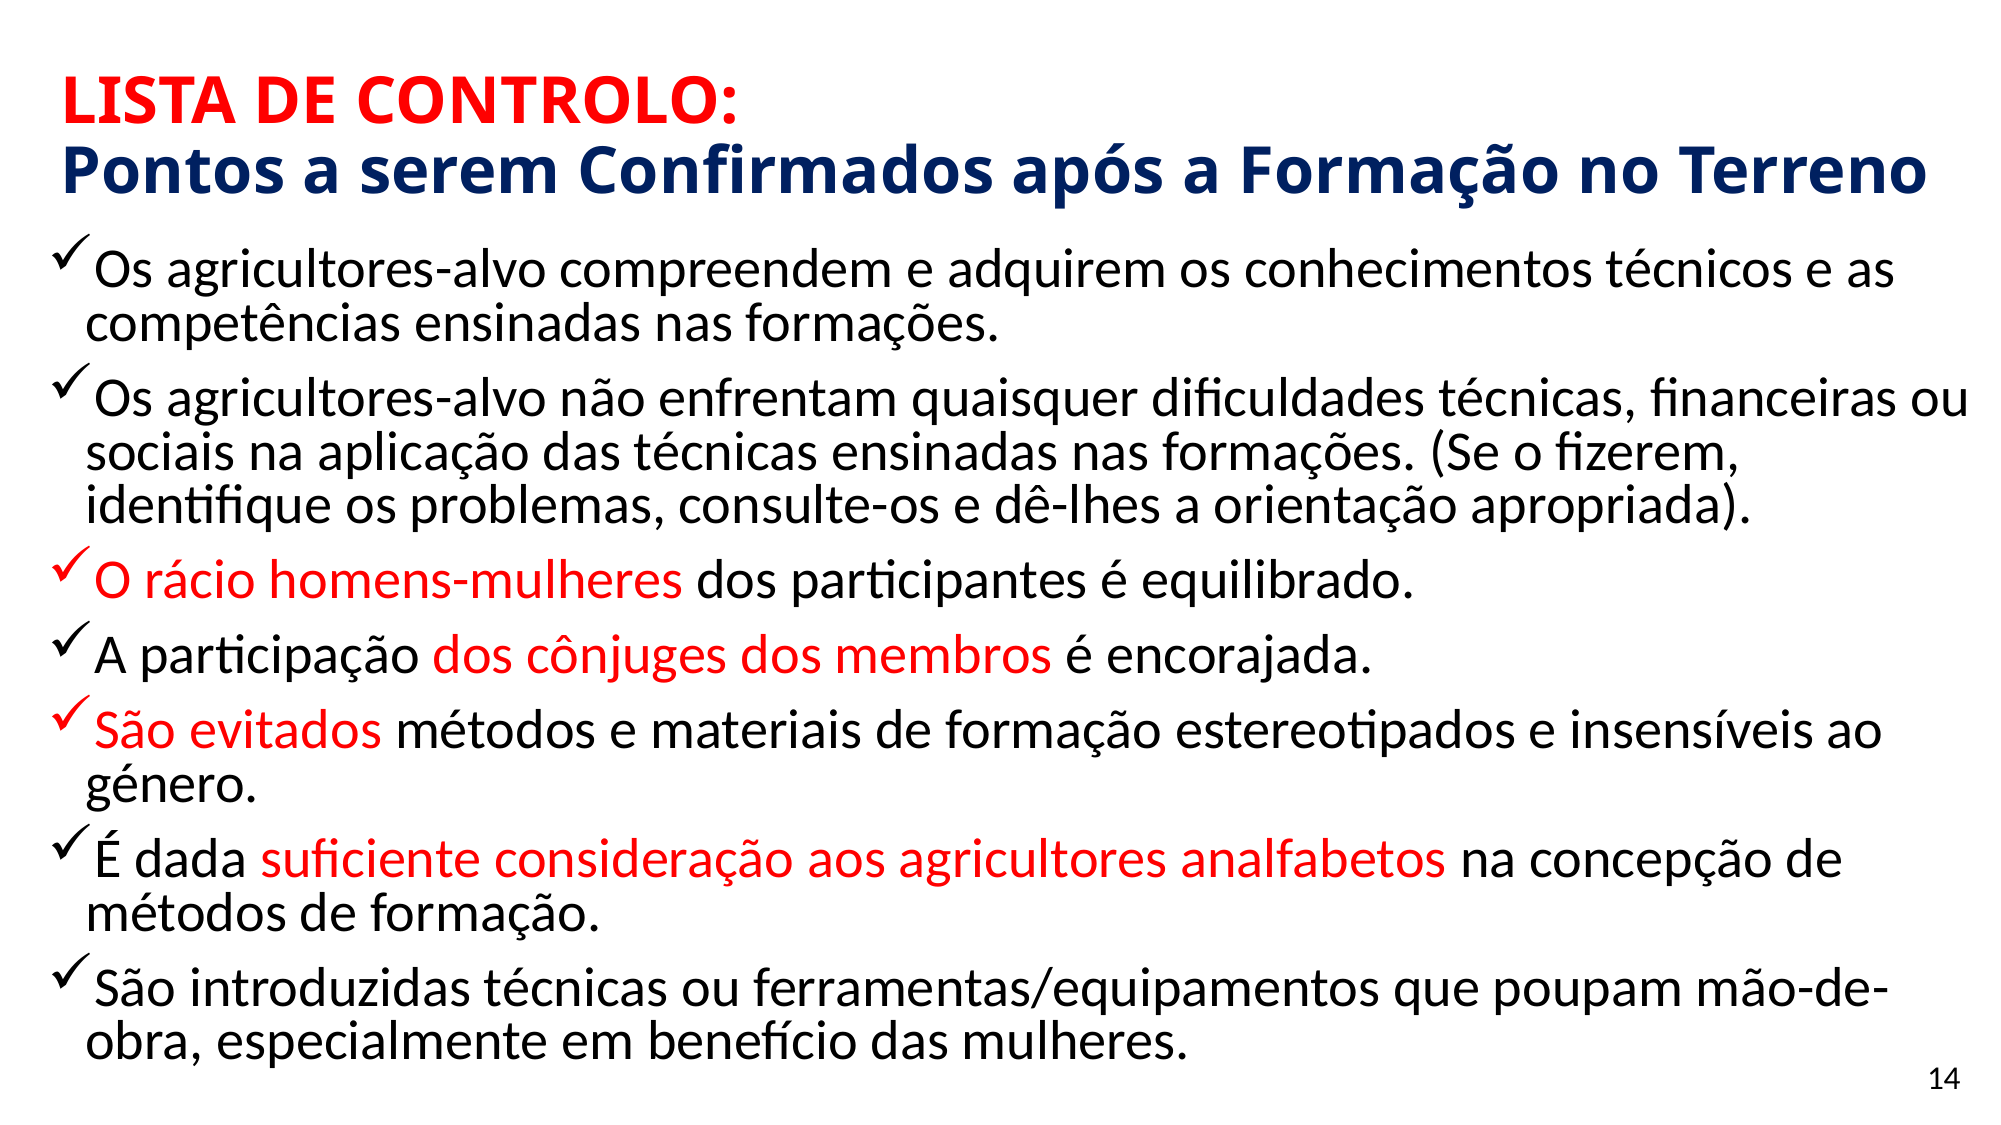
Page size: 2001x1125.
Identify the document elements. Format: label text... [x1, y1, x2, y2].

list Os agricultores-alvo compreendem e adquirem os conhecimentos técnicos e as competências ensinadas nas formações. Os agricultores-alvo não enfrentam quaisquer dificuldades técnicas, financeiras ou sociais na aplicação das técnicas ensinadas nas formações. (Se o fizerem, identifique os problemas, consulte-os e dê-lhes a orientação apropriada). O rácio homens-mulheres dos participantes é equilibrado. A participação dos cônjuges dos membros é encorajada. São evitados métodos e materiais de formação estereotipados e insensíveis ao género. É dada suficiente consideração aos agricultores analfabetos na concepção de métodos de formação. São introduzidas técnicas ou ferramentas/equipamentos que poupam mão-de-obra, especialmente em benefício das mulheres. [32, 236, 1989, 1088]
slide_number 14 [1525, 1046, 1976, 1106]
title LISTA DE CONTROLO: Pontos a serem Confirmados após a Formação no Terreno [45, 28, 1976, 236]
